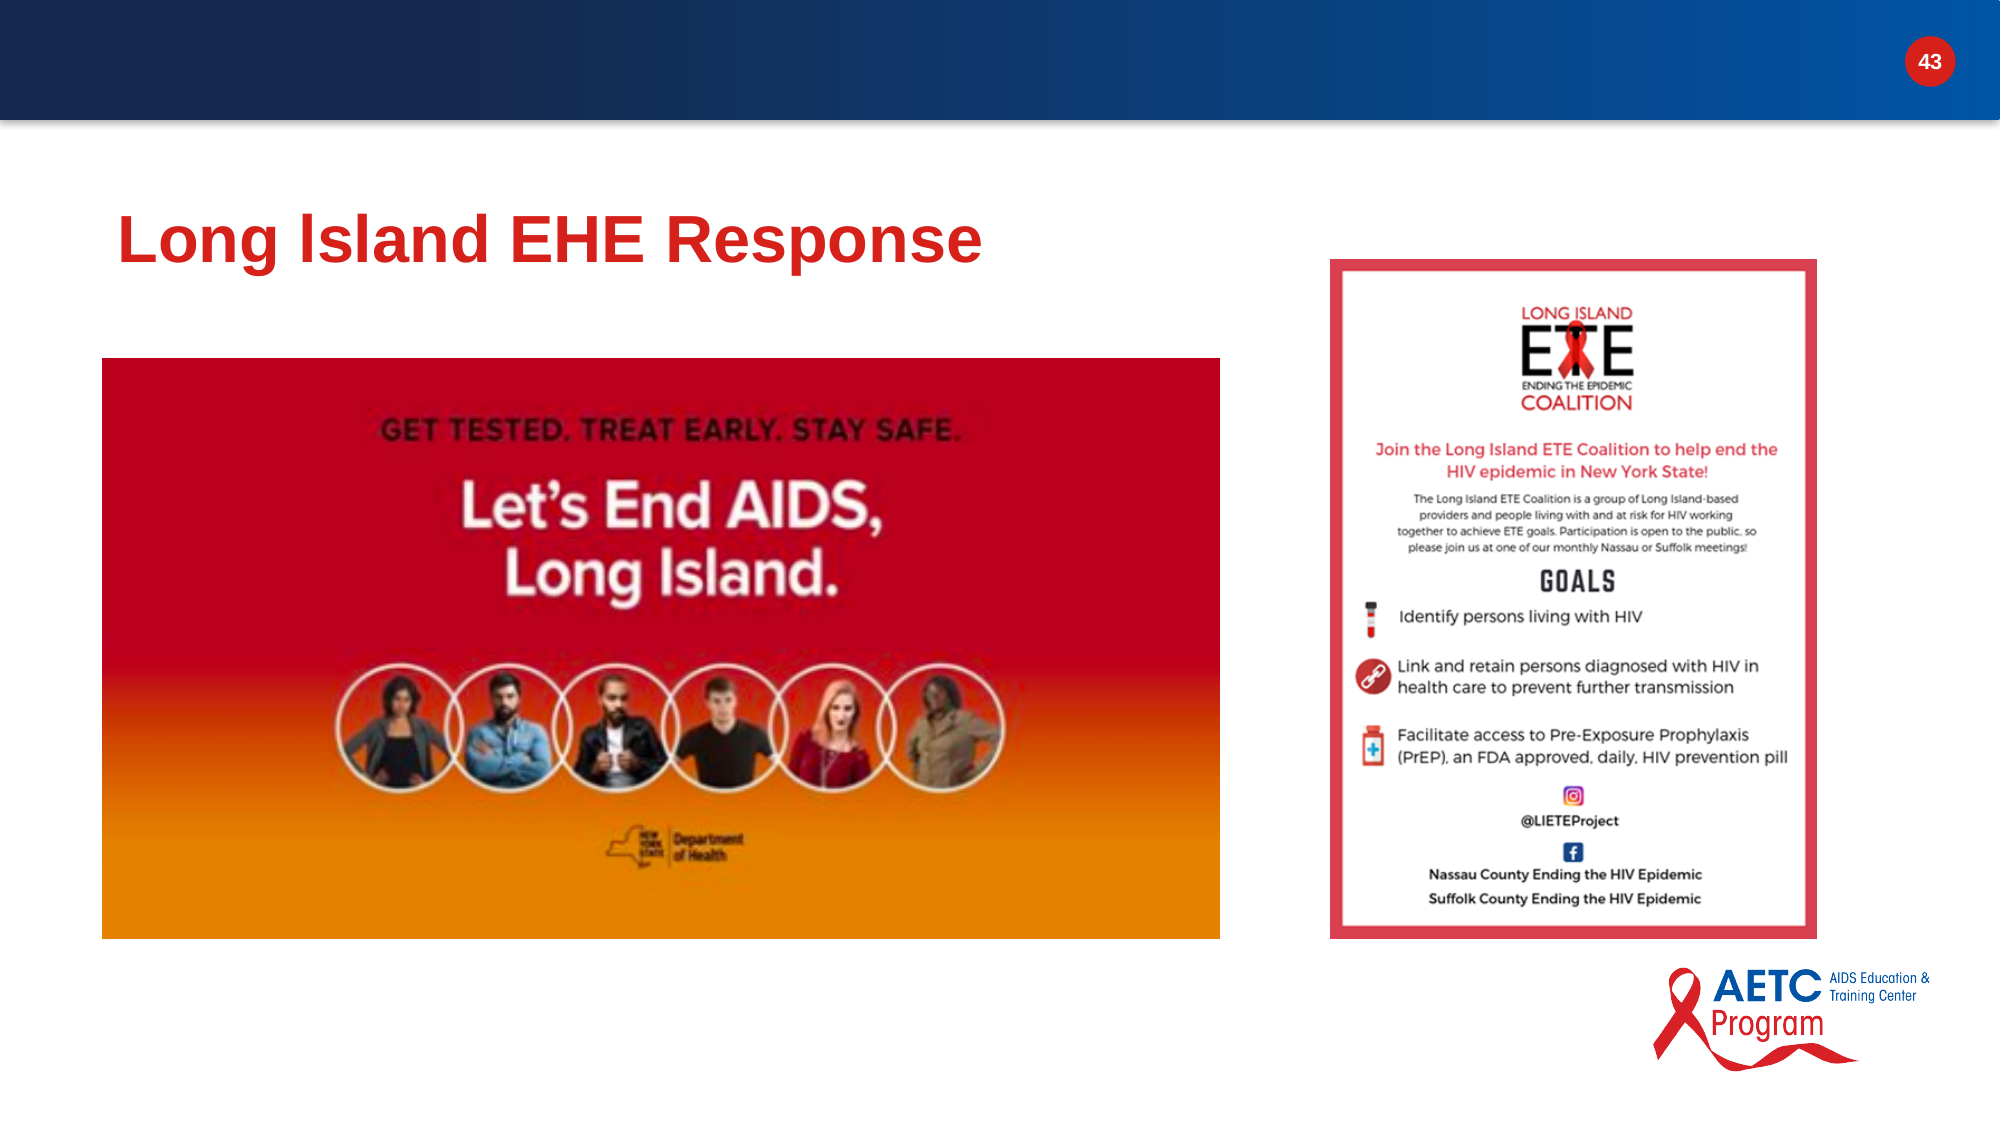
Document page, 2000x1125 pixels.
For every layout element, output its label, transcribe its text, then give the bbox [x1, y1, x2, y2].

picture [101, 358, 1220, 940]
picture [1330, 259, 1817, 940]
title Long lsland EHE Response [102, 187, 1827, 295]
picture [1652, 966, 1931, 1073]
